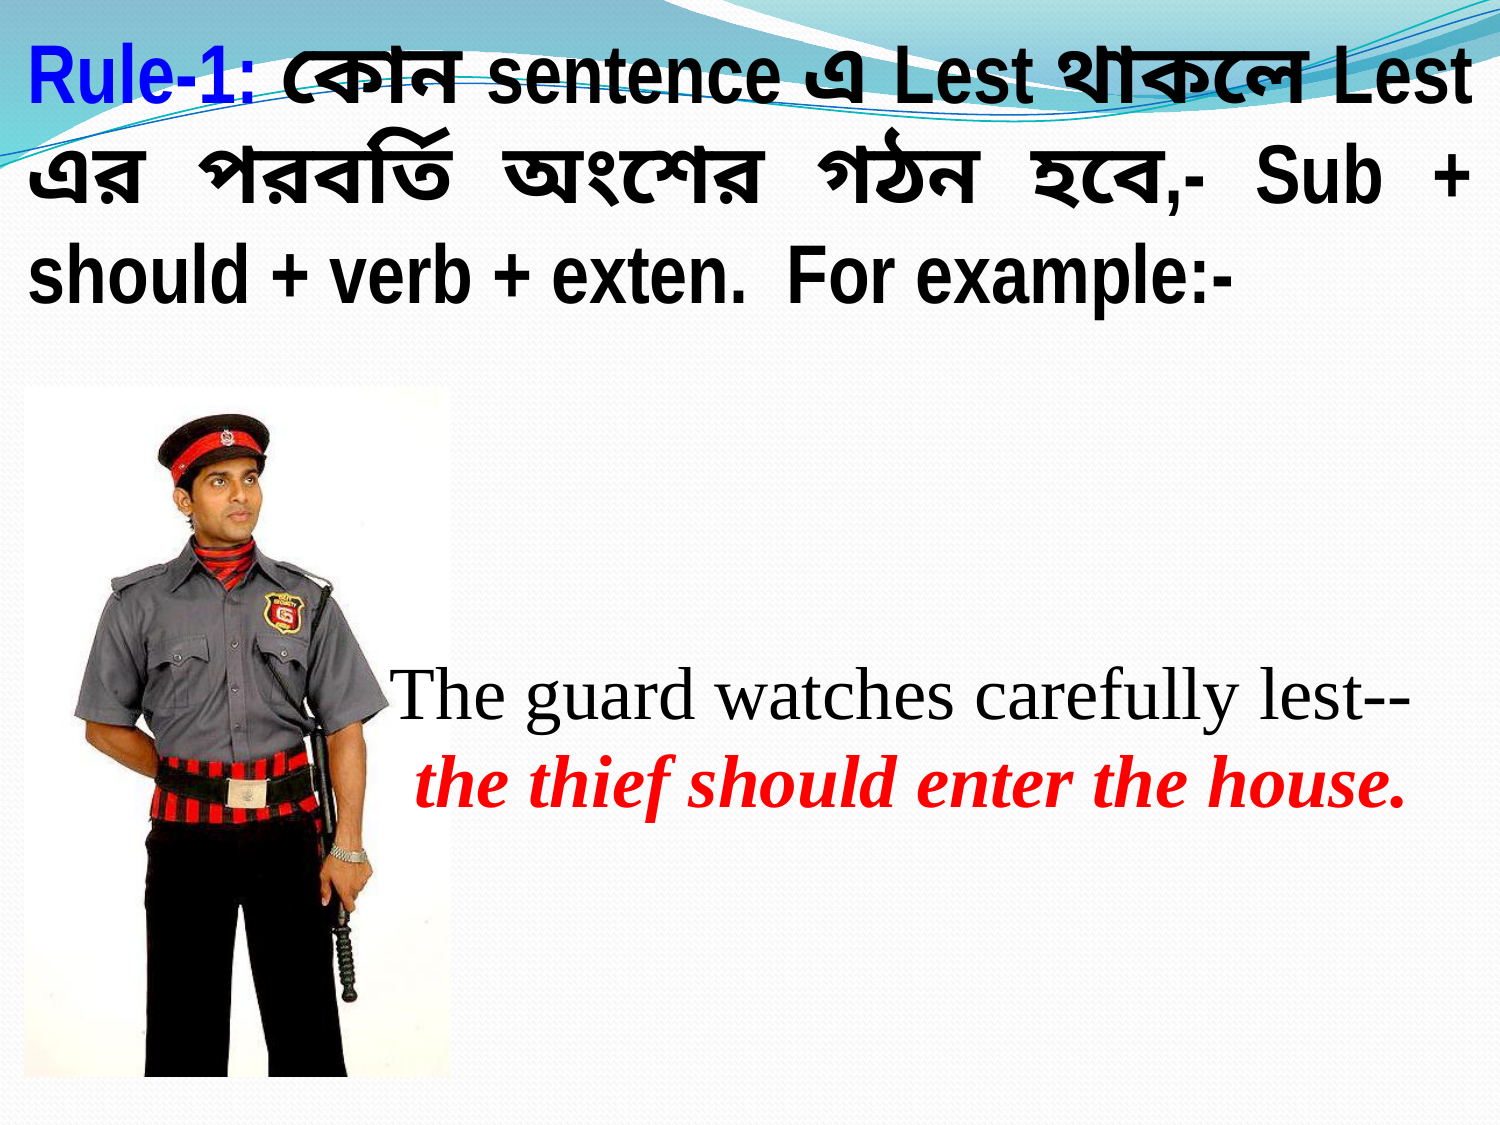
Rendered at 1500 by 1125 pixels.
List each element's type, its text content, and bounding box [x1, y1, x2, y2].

picture [24, 387, 451, 1078]
text_box Rule-1: কোন sentence এ Lest থাকলে Lest এর পরবর্তি অংশের গঠন হবে,- Sub + should + verb + exten. For example:- [12, 12, 1488, 328]
text_box The guard watches carefully lest-- [457, 637, 1500, 743]
text_box the thief should enter the house. [457, 724, 1438, 830]
